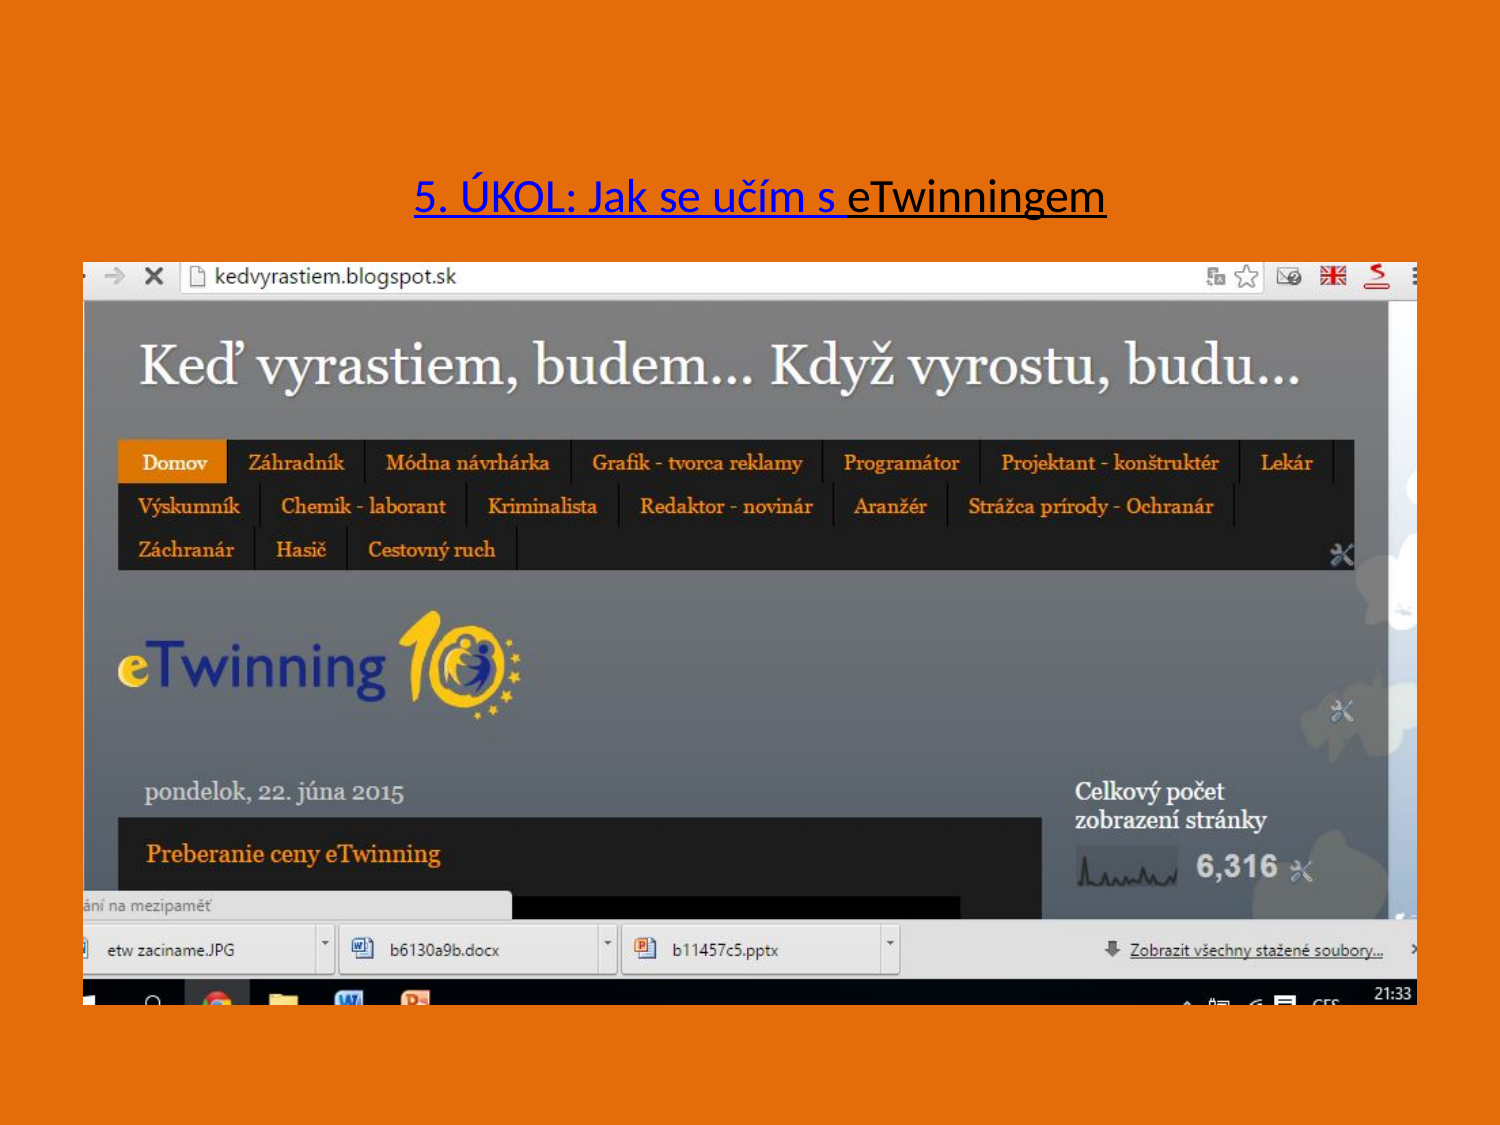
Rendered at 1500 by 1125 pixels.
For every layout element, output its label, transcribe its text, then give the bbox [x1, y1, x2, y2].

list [83, 262, 1417, 1006]
title 5. ÚKOL: Jak se učím s eTwinningem [85, 156, 1436, 345]
